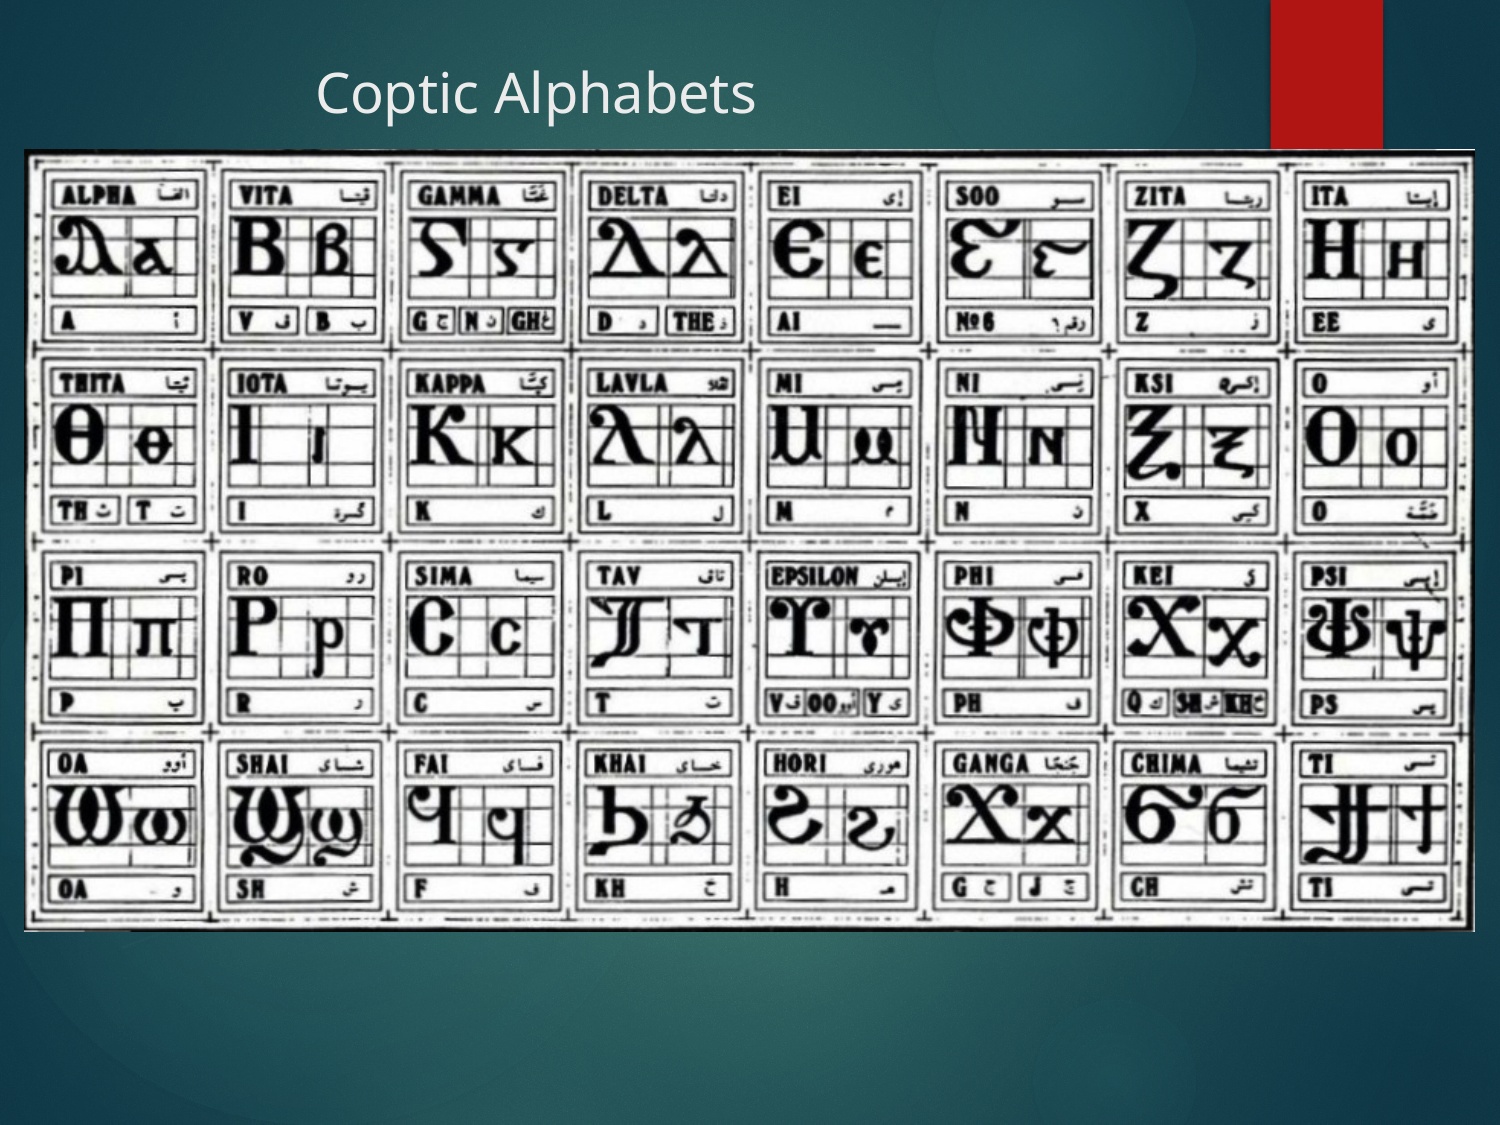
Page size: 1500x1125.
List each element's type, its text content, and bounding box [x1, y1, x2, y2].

picture [24, 149, 1476, 932]
title Coptic Alphabets [300, 50, 1153, 132]
